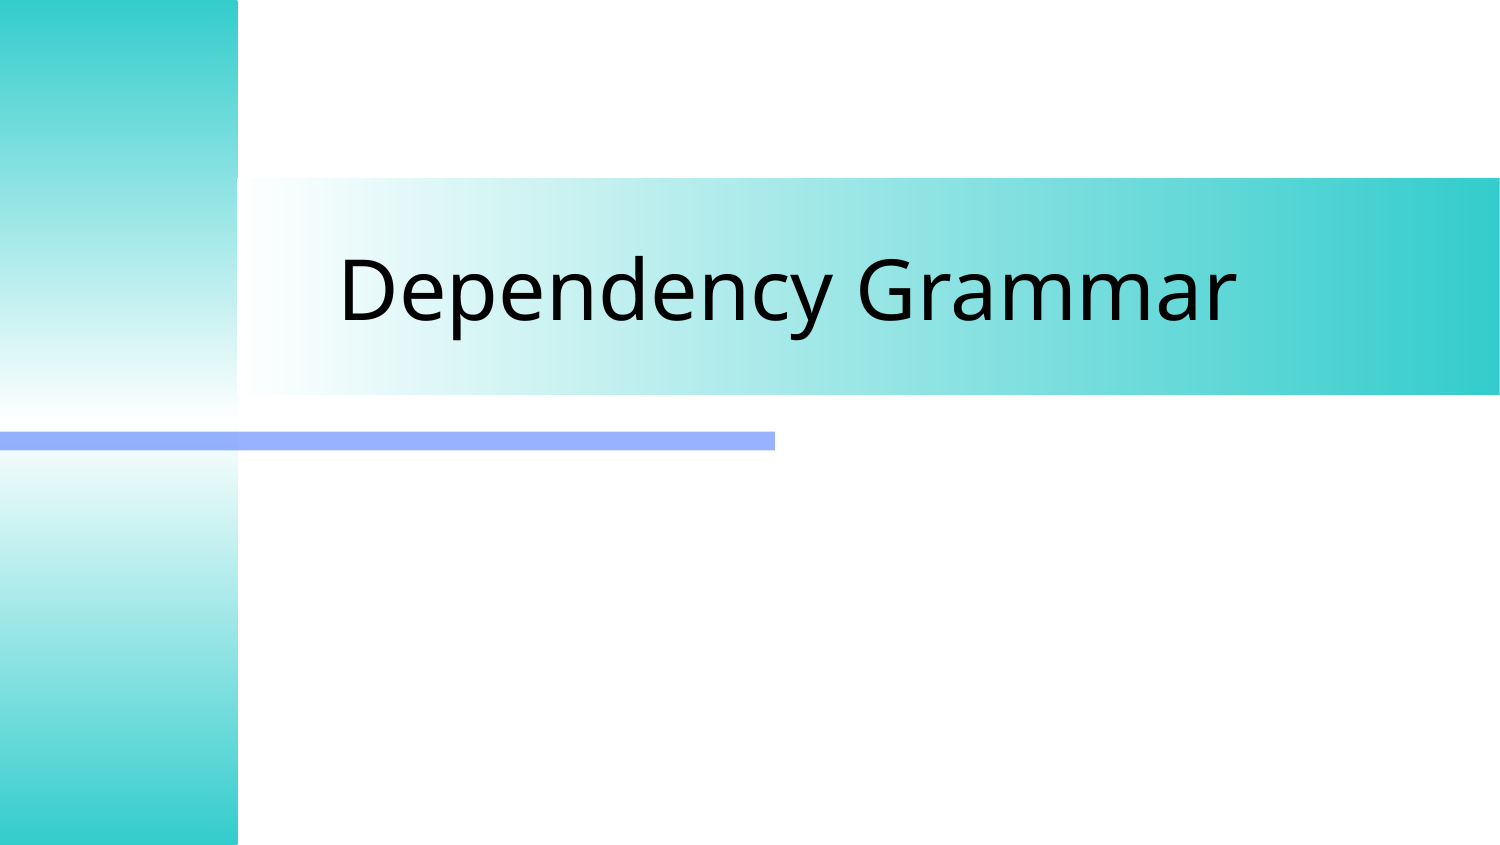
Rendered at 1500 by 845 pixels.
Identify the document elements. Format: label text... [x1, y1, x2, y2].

title Dependency Grammar [322, 201, 1466, 371]
